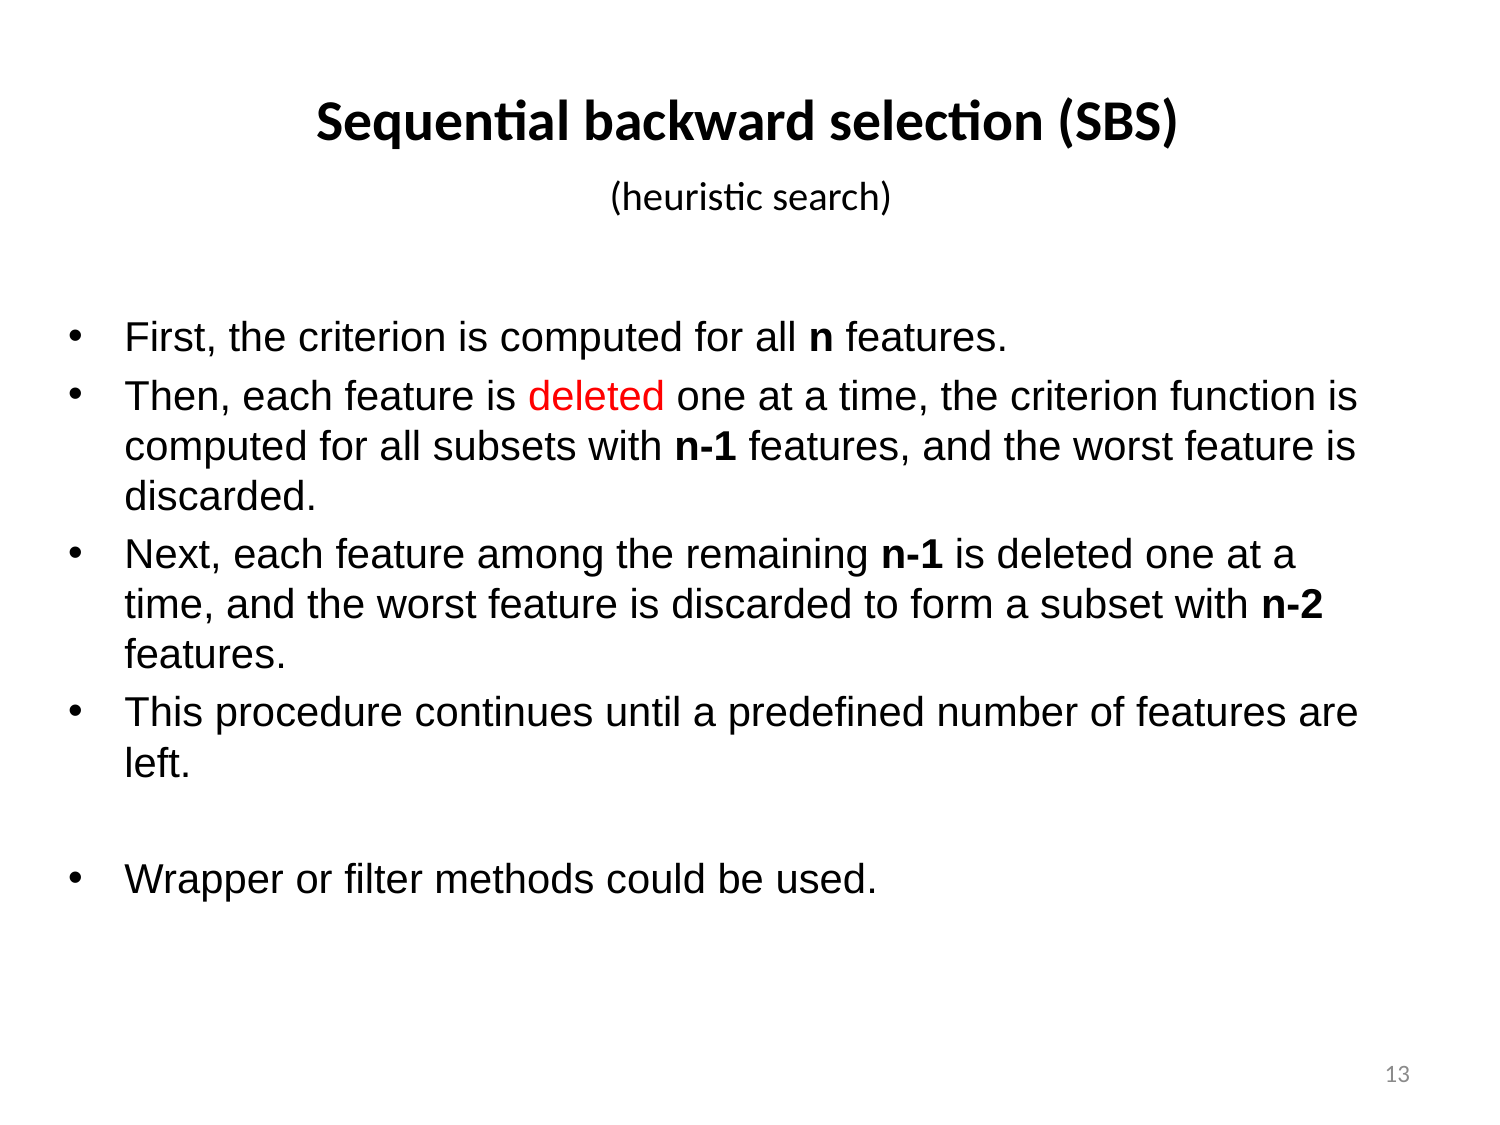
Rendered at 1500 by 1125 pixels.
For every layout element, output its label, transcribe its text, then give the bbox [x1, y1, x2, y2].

title Sequential backward selection (SBS) (heuristic search) [50, 75, 1448, 275]
list First, the criterion is computed for all n features. Then, each feature is deleted one at a time, the criterion function is computed for all subsets with n-1 features, and the worst feature is discarded. Next, each feature among the remaining n-1 is deleted one at a time, and the worst feature is discarded to form a subset with n-2 features. This procedure continues until a predefined number of features are left. Wrapper or filter methods could be used. [53, 302, 1400, 978]
slide_number 13 [1074, 1042, 1425, 1103]
